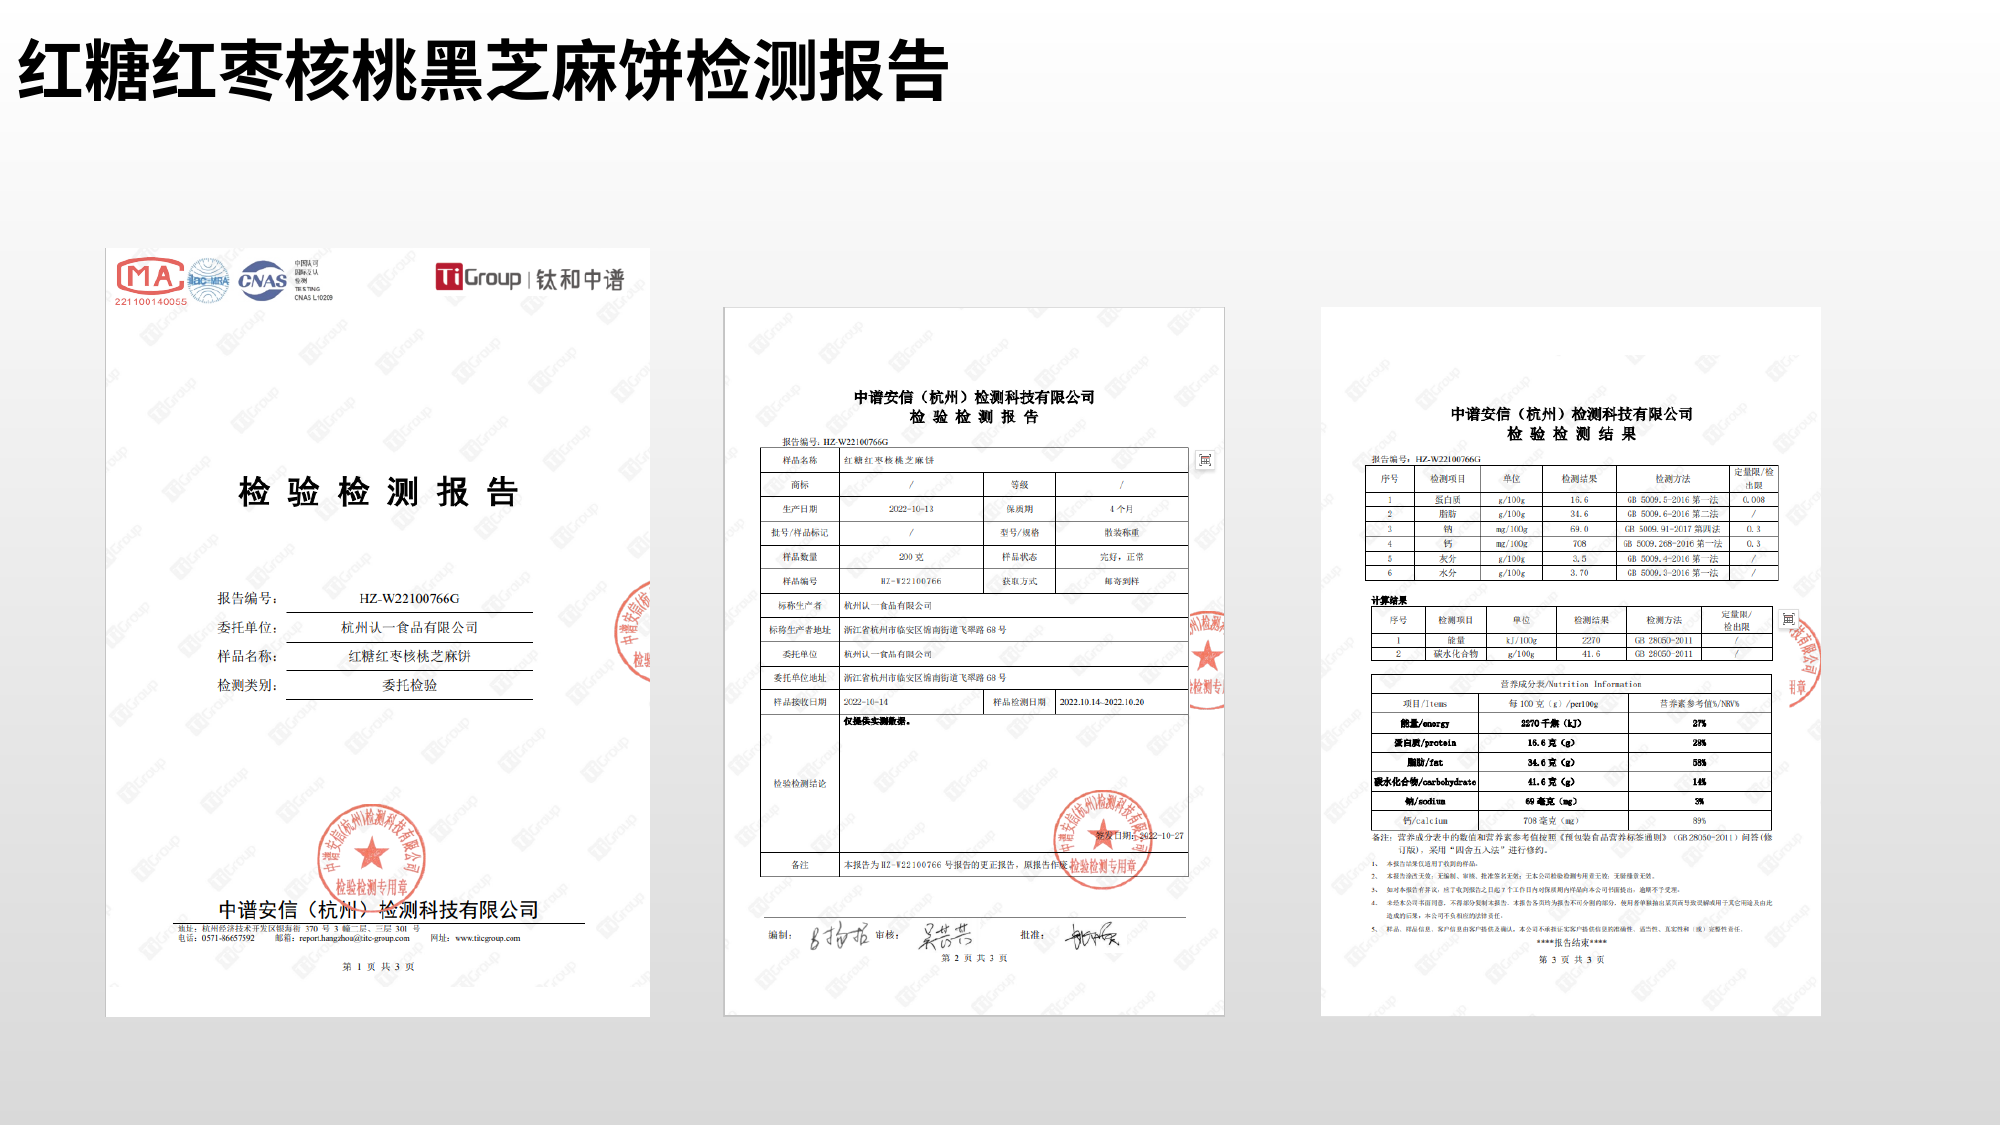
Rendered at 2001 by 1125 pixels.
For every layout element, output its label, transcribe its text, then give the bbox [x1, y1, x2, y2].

picture [105, 248, 650, 1017]
picture [1320, 307, 1821, 1017]
text_box 红糖红枣核桃黑芝麻饼检测报告 [3, 20, 752, 114]
picture [723, 307, 1225, 1017]
